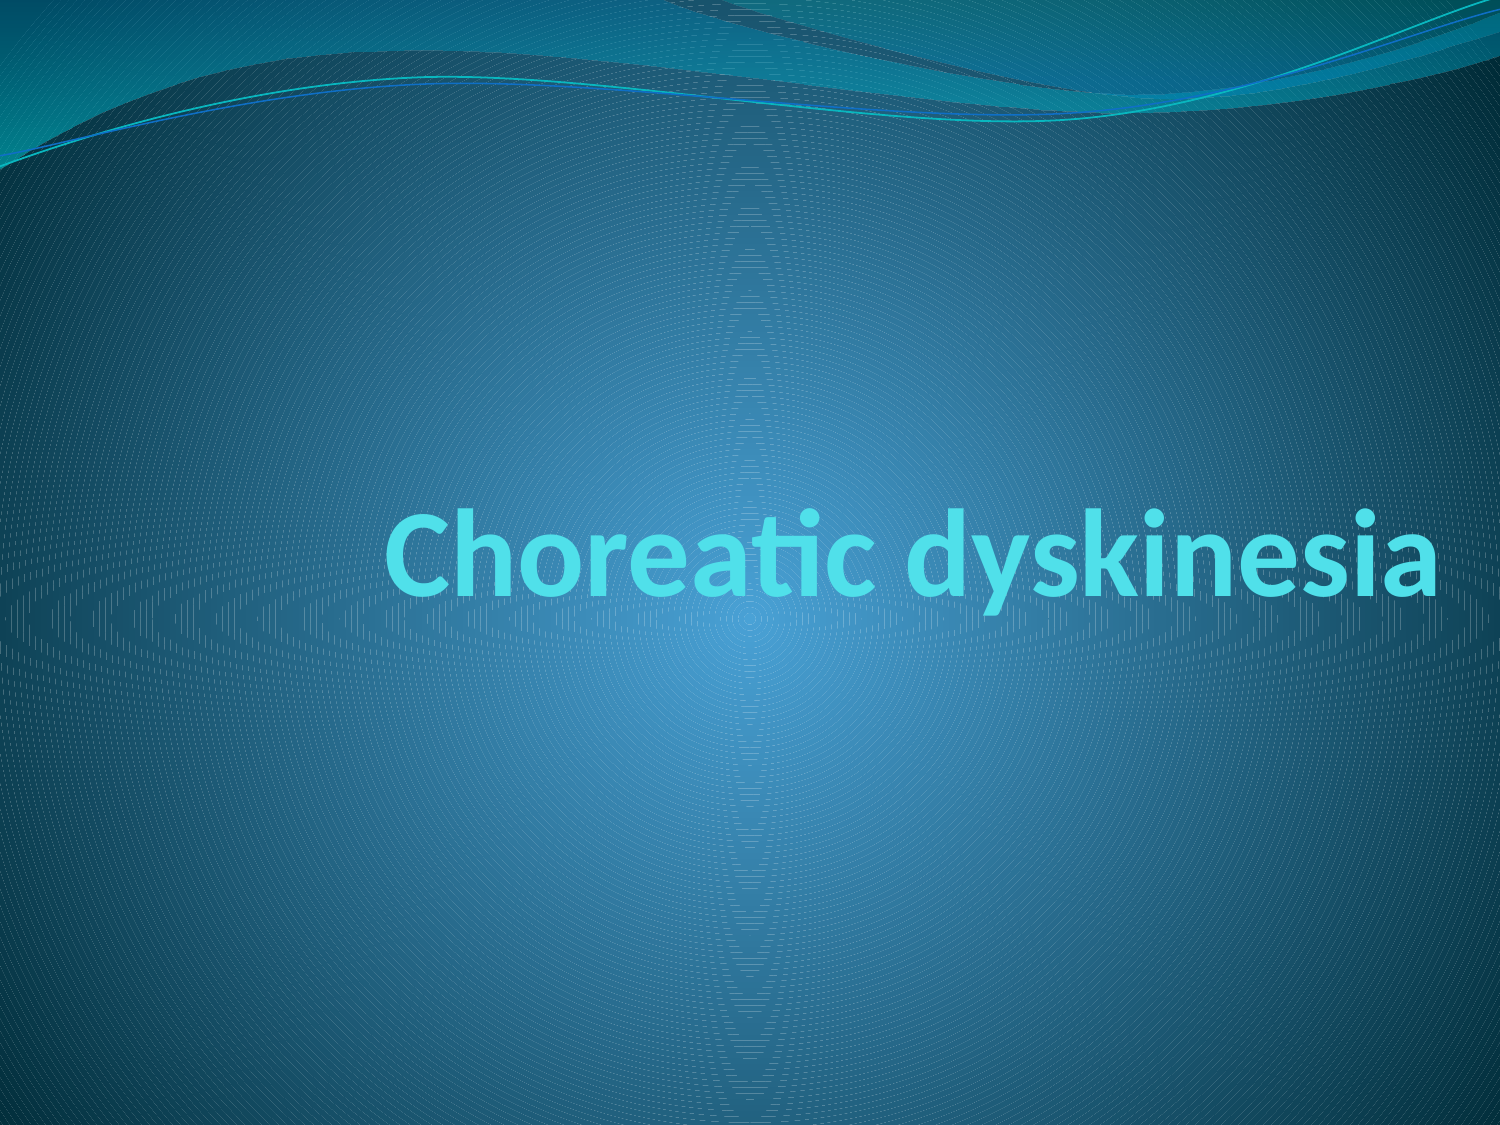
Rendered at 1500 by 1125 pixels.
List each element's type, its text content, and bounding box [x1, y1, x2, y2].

title Choreatic dyskinesia [123, 349, 1447, 622]
